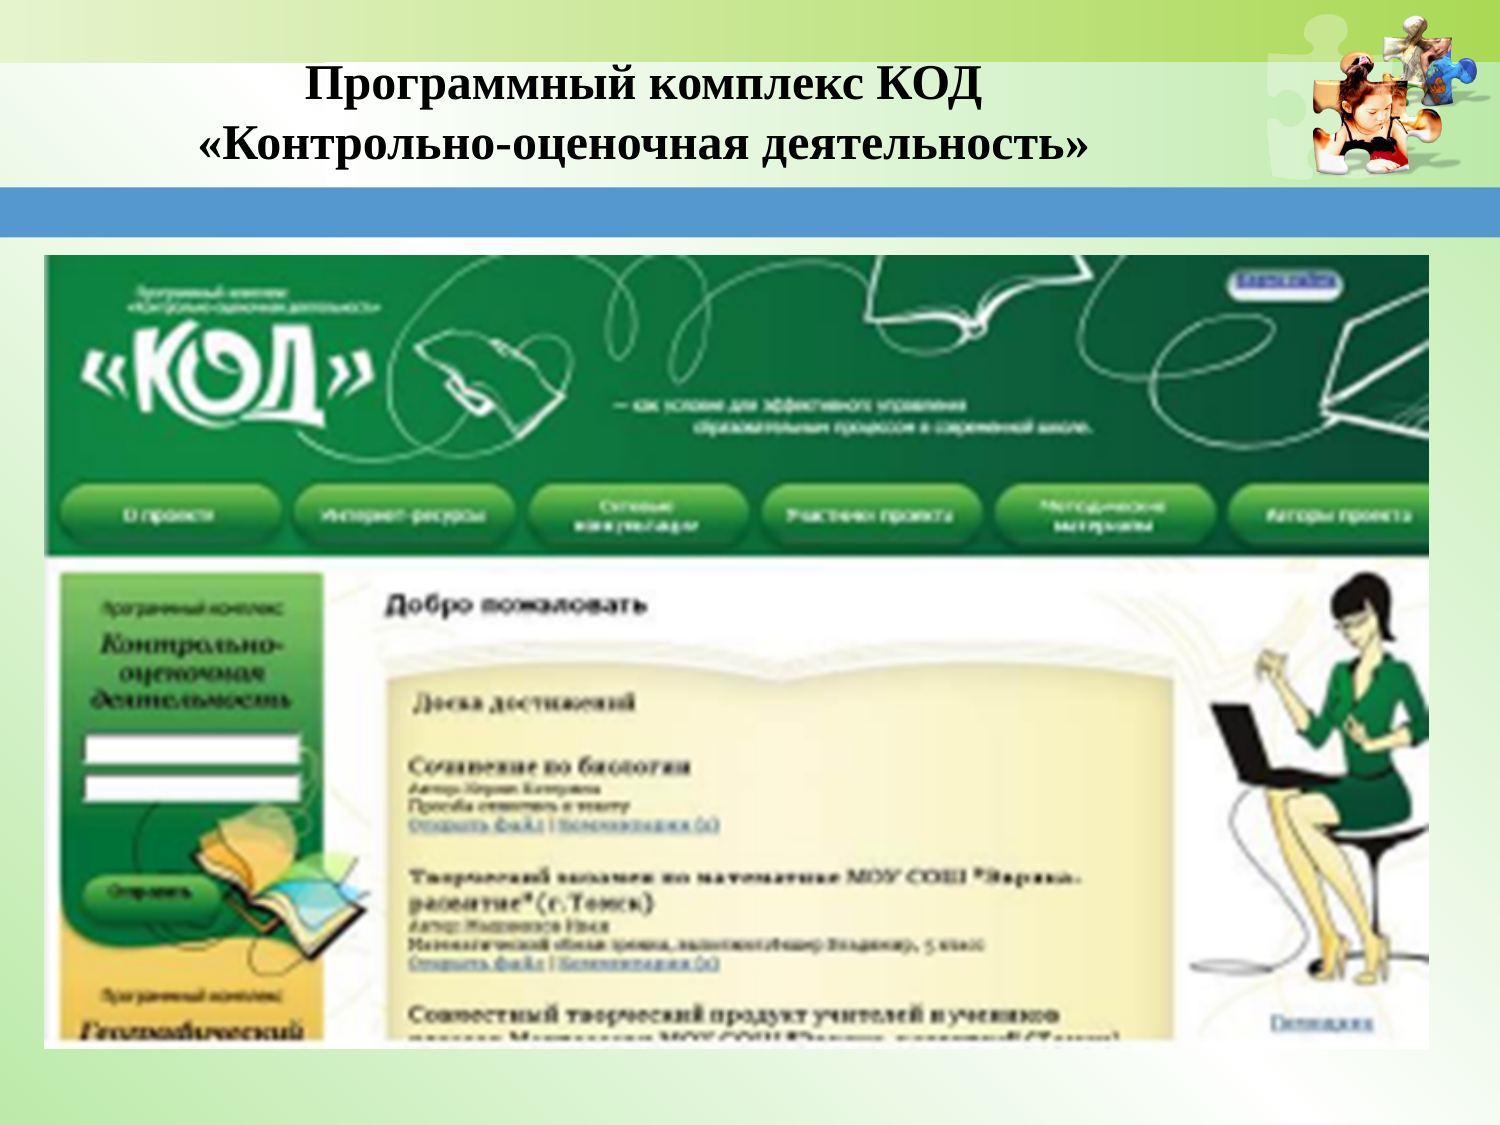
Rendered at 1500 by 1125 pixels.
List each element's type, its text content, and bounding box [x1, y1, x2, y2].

text_box Программный комплекс КОД «Контрольно-оценочная деятельность» [17, 42, 1270, 178]
picture [44, 255, 1430, 1049]
picture [1265, 12, 1493, 185]
